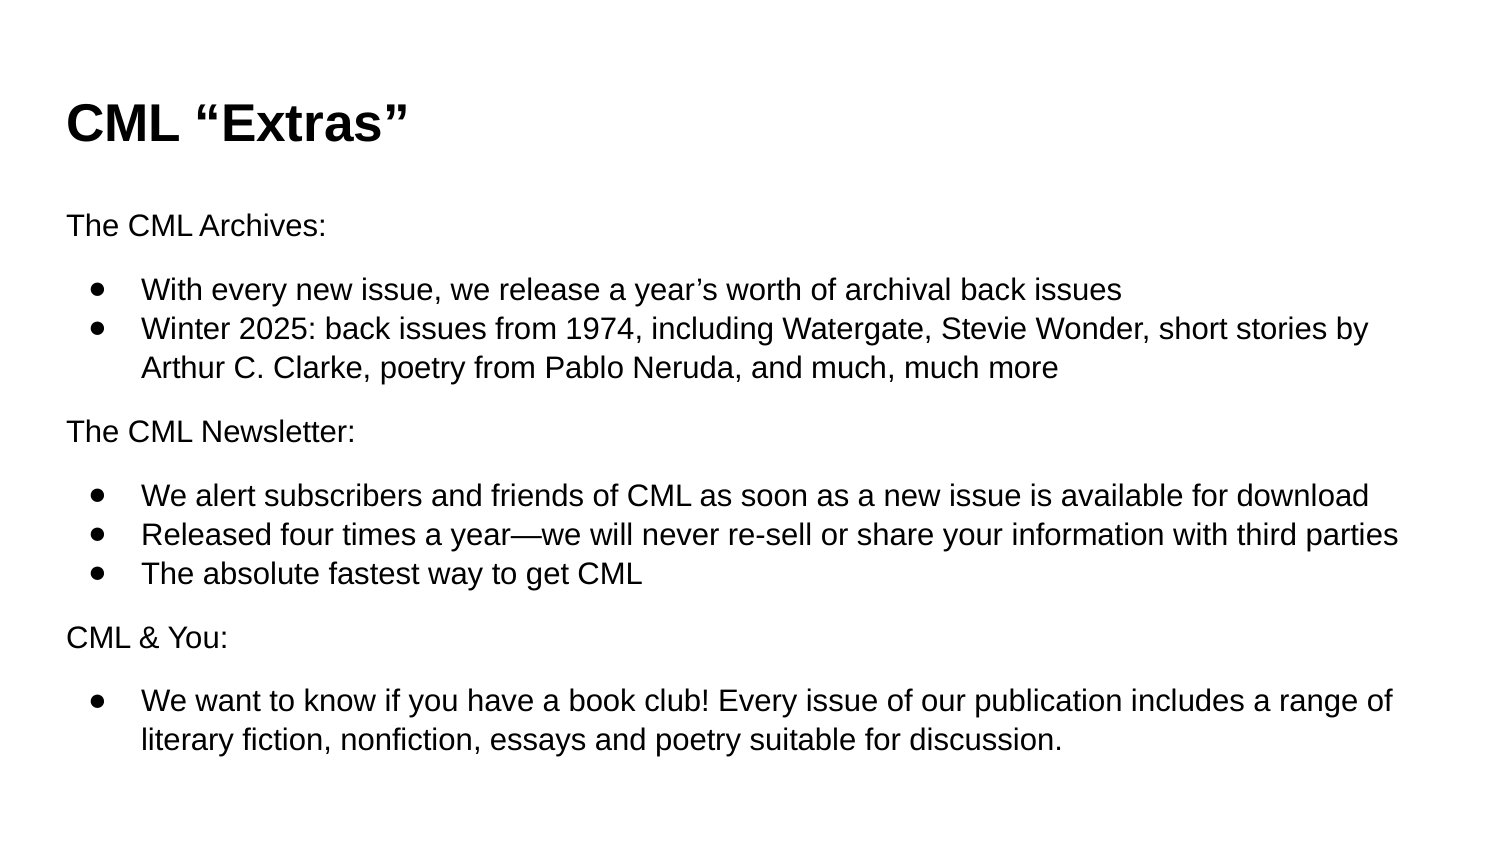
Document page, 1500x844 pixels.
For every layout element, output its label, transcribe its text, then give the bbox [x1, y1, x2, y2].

list The CML Archives: With every new issue, we release a year’s worth of archival back issues Winter 2025: back issues from 1974, including Watergate, Stevie Wonder, short stories by Arthur C. Clarke, poetry from Pablo Neruda, and much, much more The CML Newsletter: We alert subscribers and friends of CML as soon as a new issue is available for download Released four times a year—we will never re-sell or share your information with third parties The absolute fastest way to get CML CML & You: We want to know if you have a book club! Every issue of our publication includes a range of literary fiction, nonfiction, essays and poetry suitable for discussion. [51, 189, 1449, 750]
title CML “Extras” [51, 72, 1449, 167]
